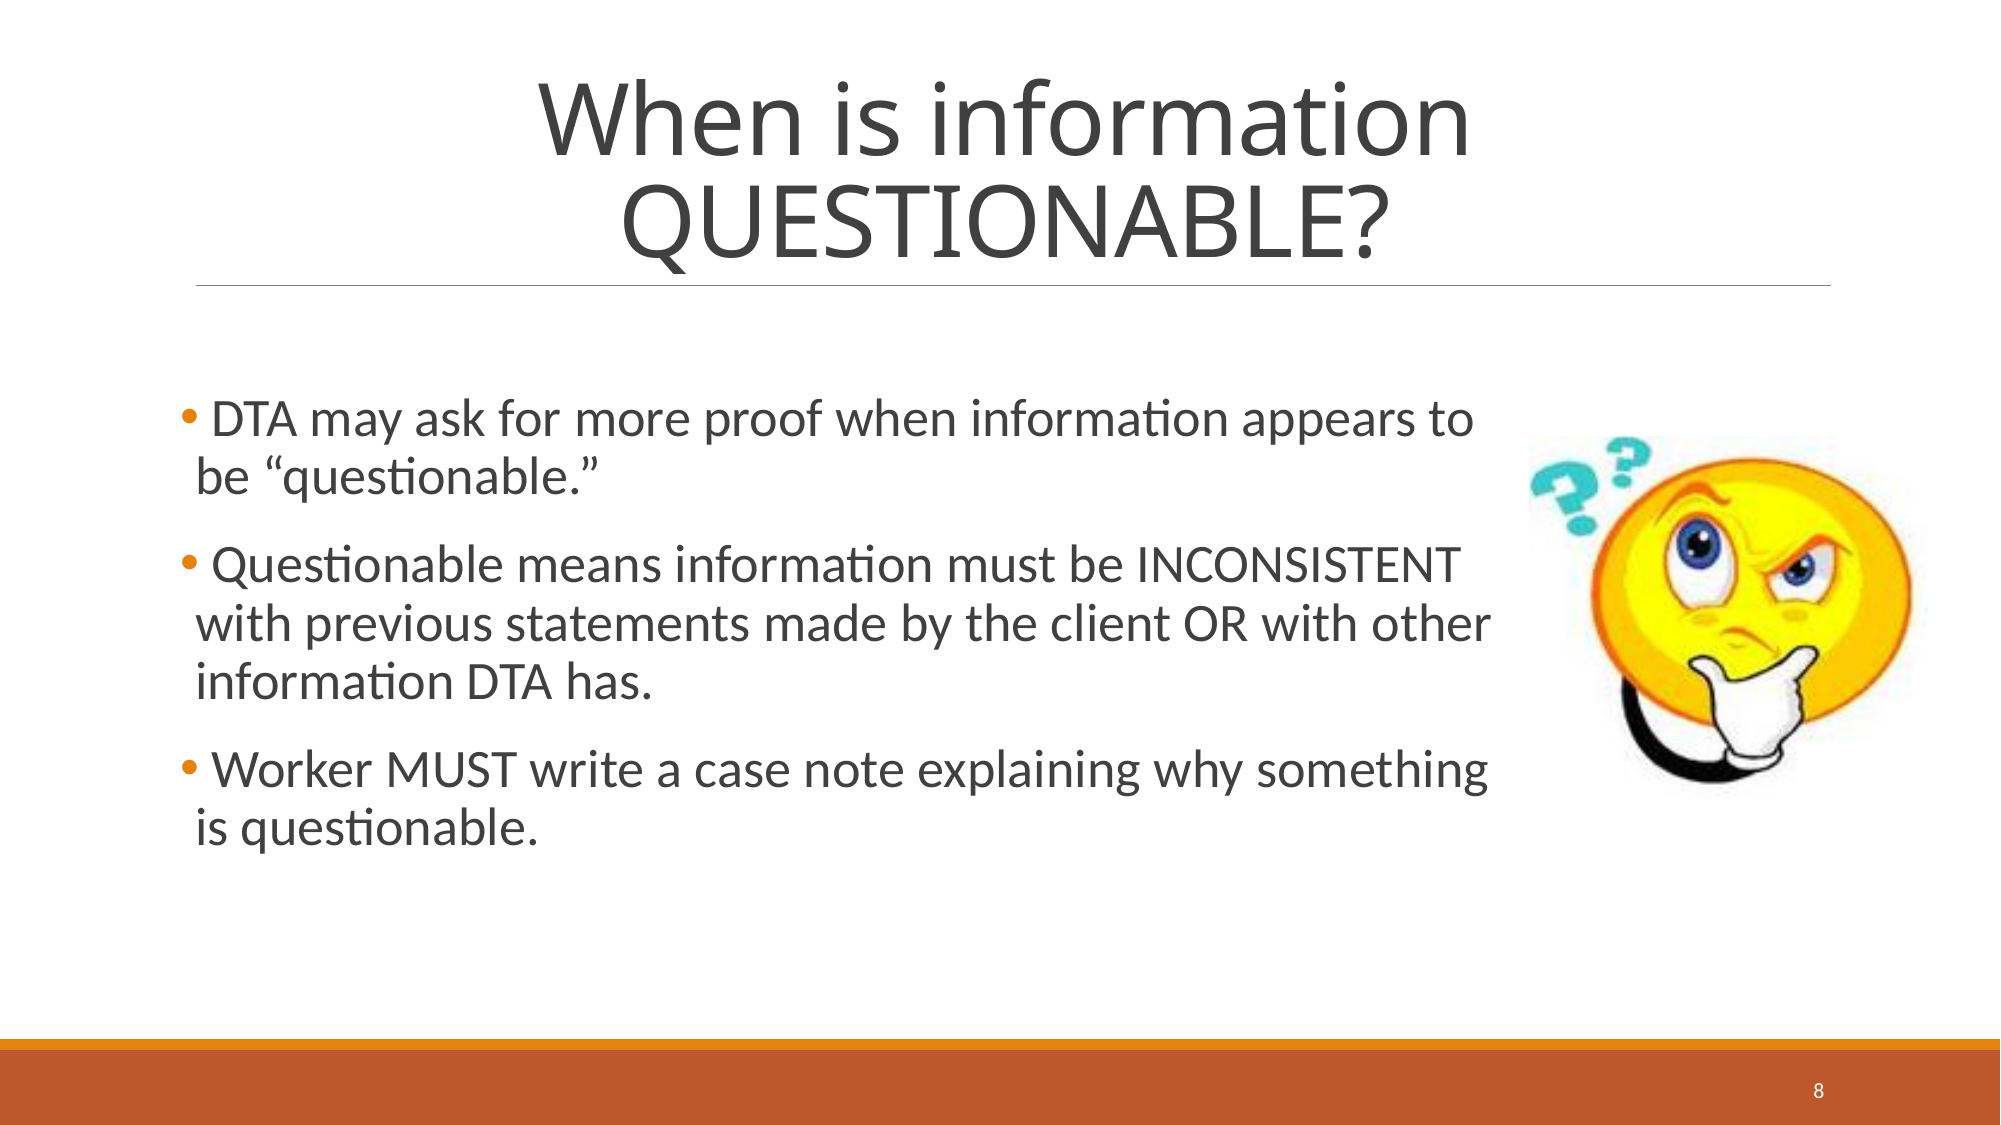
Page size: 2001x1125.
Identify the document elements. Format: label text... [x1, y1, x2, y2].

picture [1528, 435, 1928, 805]
title When is information QUESTIONABLE? [180, 47, 1830, 285]
slide_number 8 [1624, 1059, 1840, 1120]
list DTA may ask for more proof when information appears to be “questionable.” Questionable means information must be INCONSISTENT with previous statements made by the client OR with other information DTA has. Worker MUST write a case note explaining why something is questionable. [180, 302, 1530, 988]
